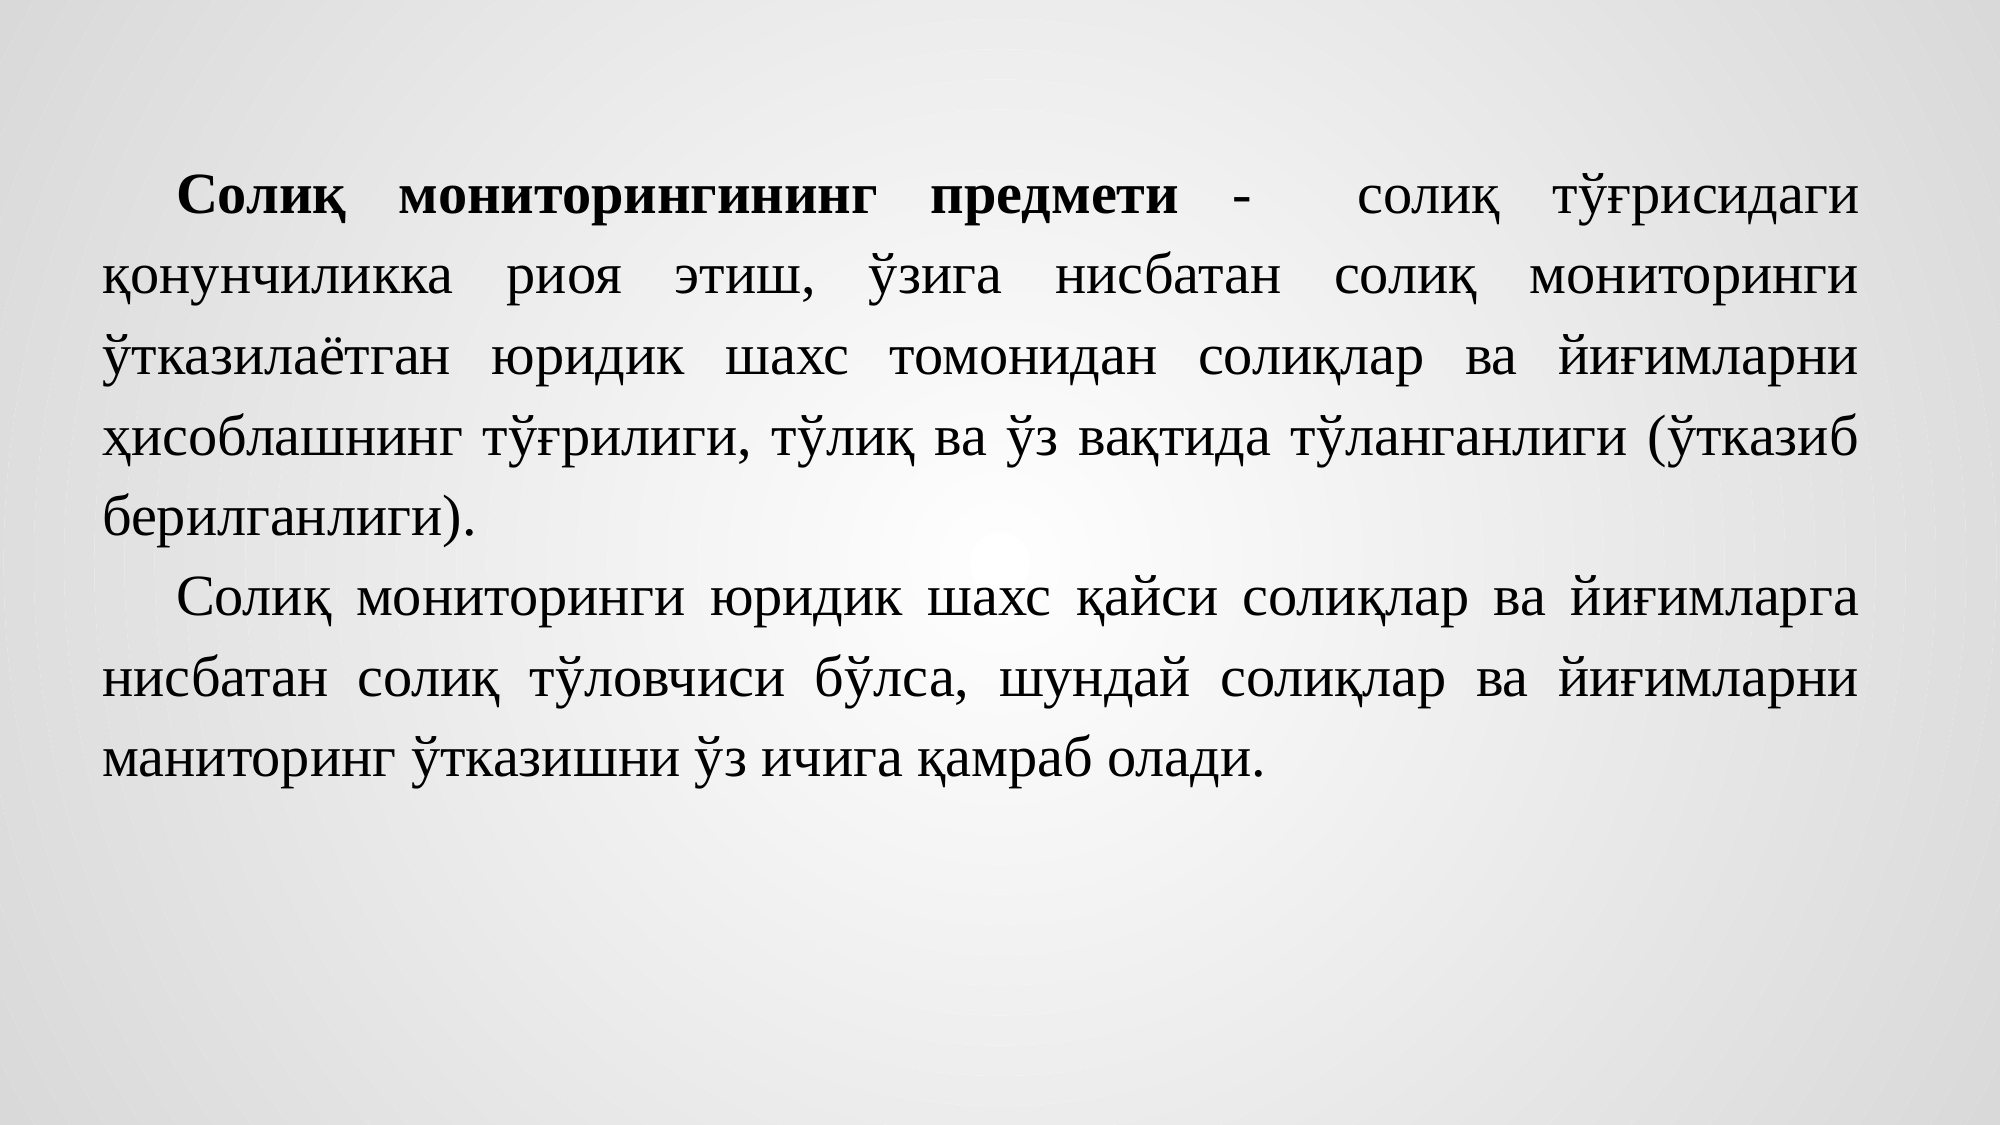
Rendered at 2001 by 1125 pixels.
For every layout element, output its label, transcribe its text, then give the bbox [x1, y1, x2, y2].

text_box Солиқ мониторингининг предмети - солиқ тўғрисидаги қонунчиликка риоя этиш, ўзига нисбатан солиқ мониторинги ўтказилаётган юридик шахс томонидан солиқлар ва йиғимларни ҳисоблашнинг тўғрилиги, тўлиқ ва ўз вақтида тўланганлиги (ўтказиб берилганлиги). Солиқ мониторинги юридик шахс қайси солиқлар ва йиғимларга нисбатан солиқ тўловчиси бўлса, шундай солиқлар ва йиғимларни маниторинг ўтказишни ўз ичига қамраб олади. [87, 137, 1875, 796]
